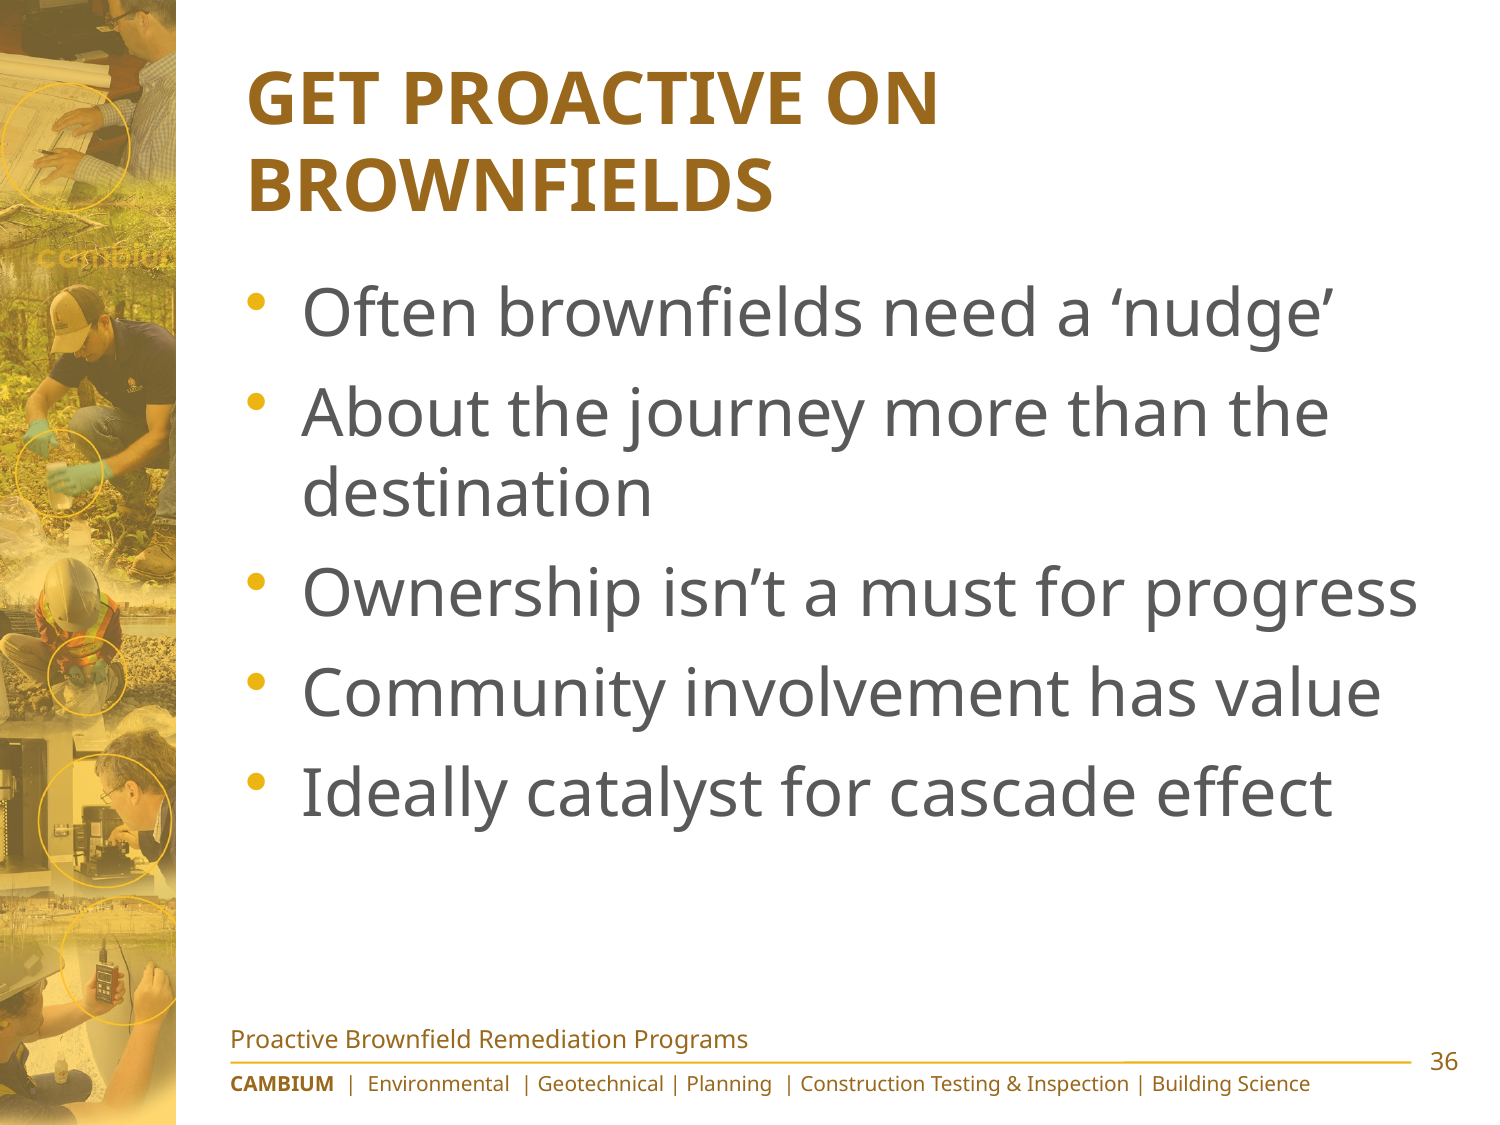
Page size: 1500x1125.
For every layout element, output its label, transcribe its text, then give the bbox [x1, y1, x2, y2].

slide_number 36 [1411, 1044, 1459, 1081]
picture [0, 0, 176, 1125]
footer Proactive Brownfield Remediation Programs [229, 1011, 1412, 1054]
title Get Proactive on Brownfields [229, 44, 1459, 233]
list Often brownfields need a ‘nudge’ About the journey more than the destination Ownership isn’t a must for progress Community involvement has value Ideally catalyst for cascade effect [230, 262, 1459, 983]
